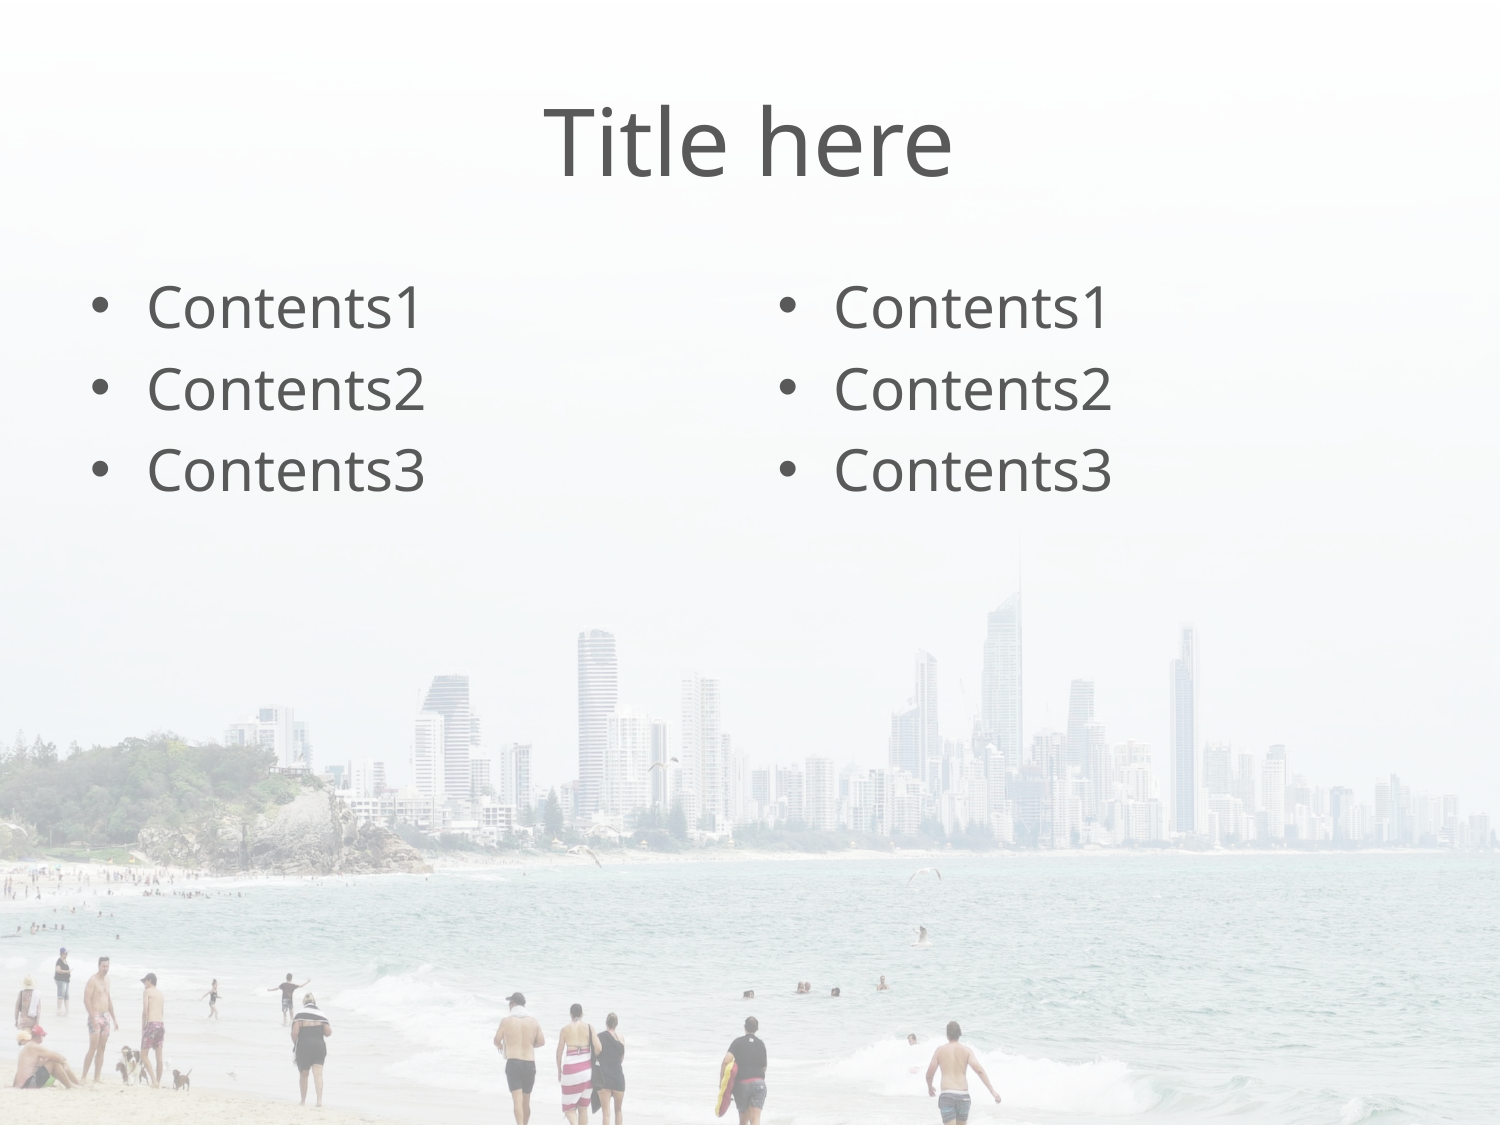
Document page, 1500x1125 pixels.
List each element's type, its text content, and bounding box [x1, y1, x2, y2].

title Title here [75, 45, 1425, 233]
list Contents1 Contents2 Contents3 [762, 262, 1425, 1005]
list Contents1 Contents2 Contents3 [75, 262, 738, 1005]
text_box [0, 0, 1500, 1125]
